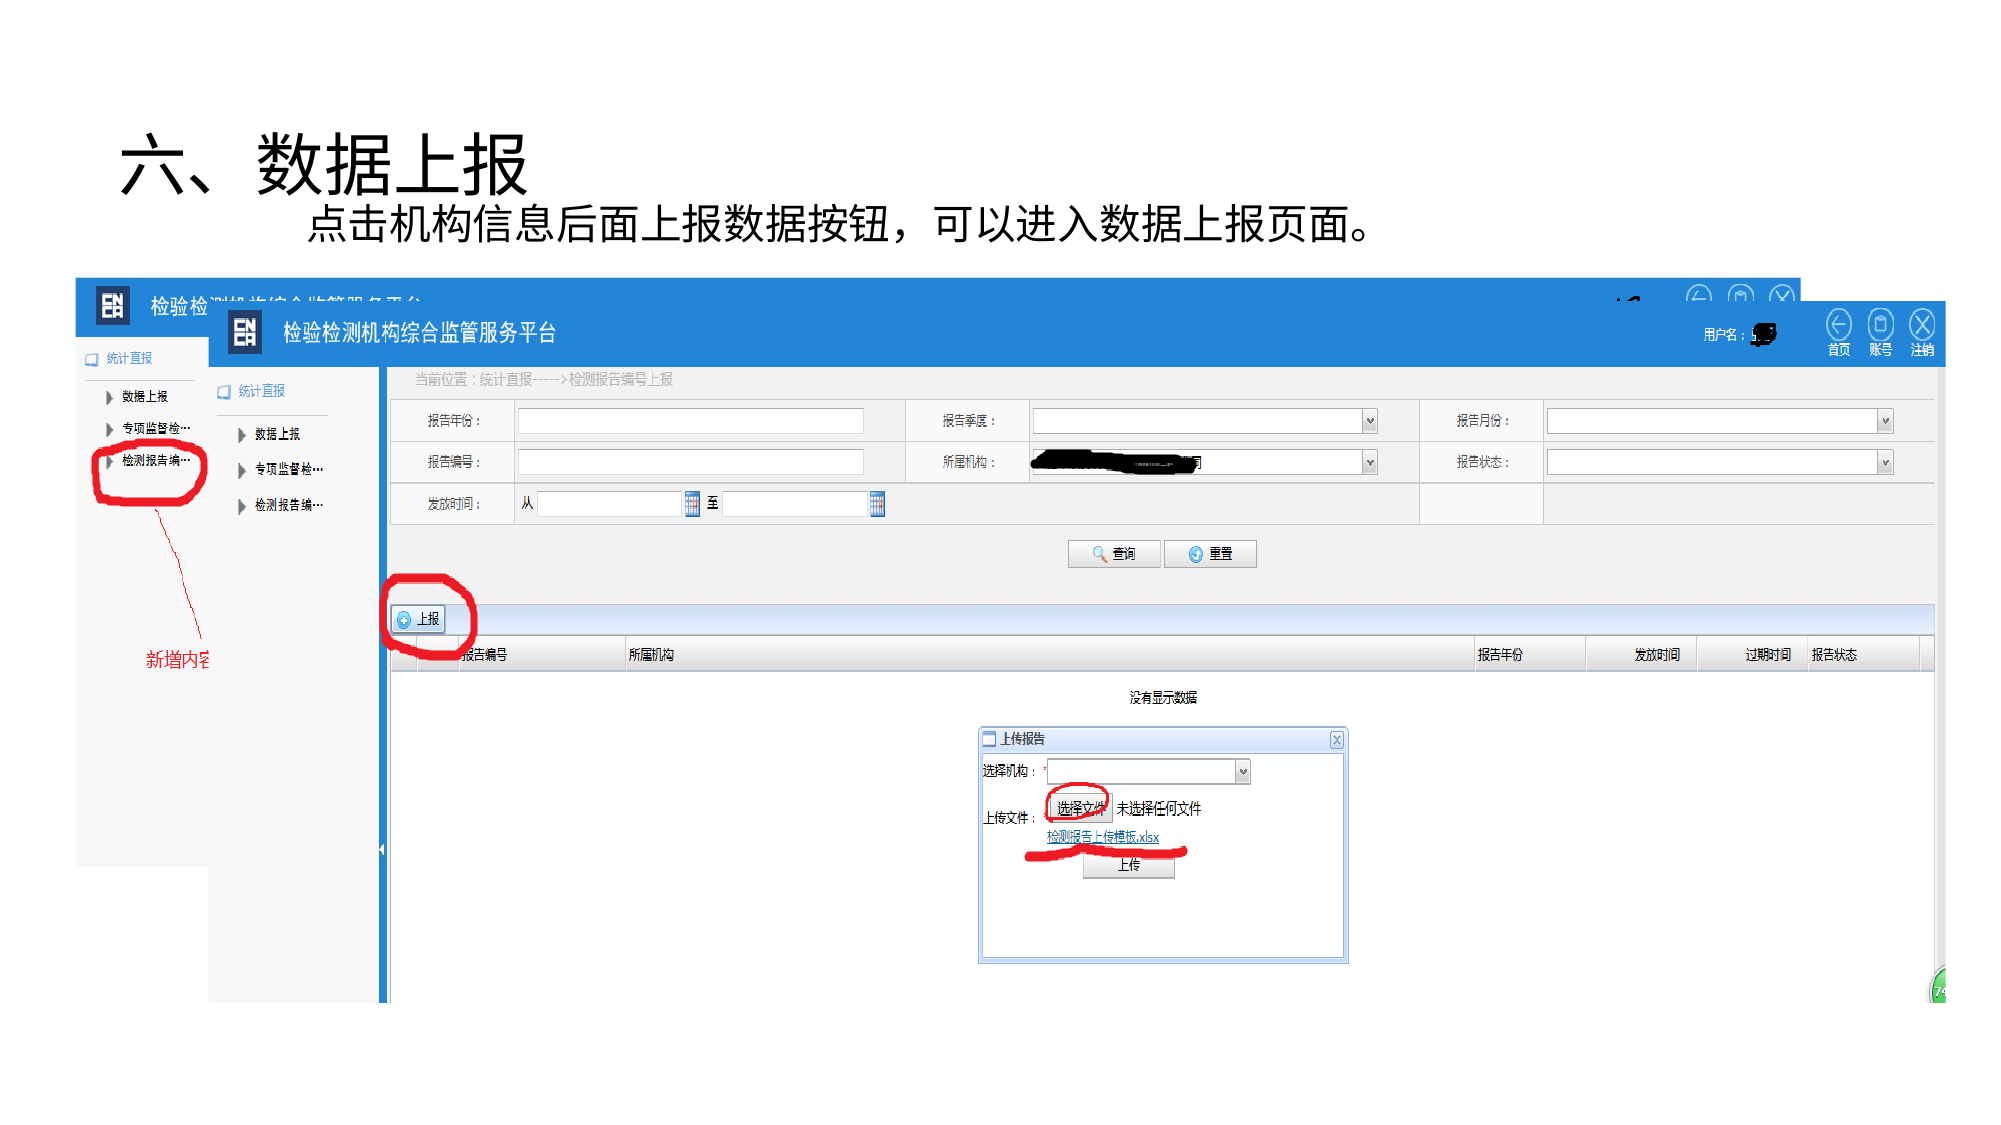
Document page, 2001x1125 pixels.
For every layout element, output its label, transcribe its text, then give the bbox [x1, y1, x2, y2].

list 点击机构信息后面上报数据按钮，可以进入数据上报页面。 [290, 196, 1698, 256]
title 六、数据上报 [102, 59, 1398, 277]
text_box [75, 277, 1801, 893]
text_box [208, 301, 1946, 1003]
